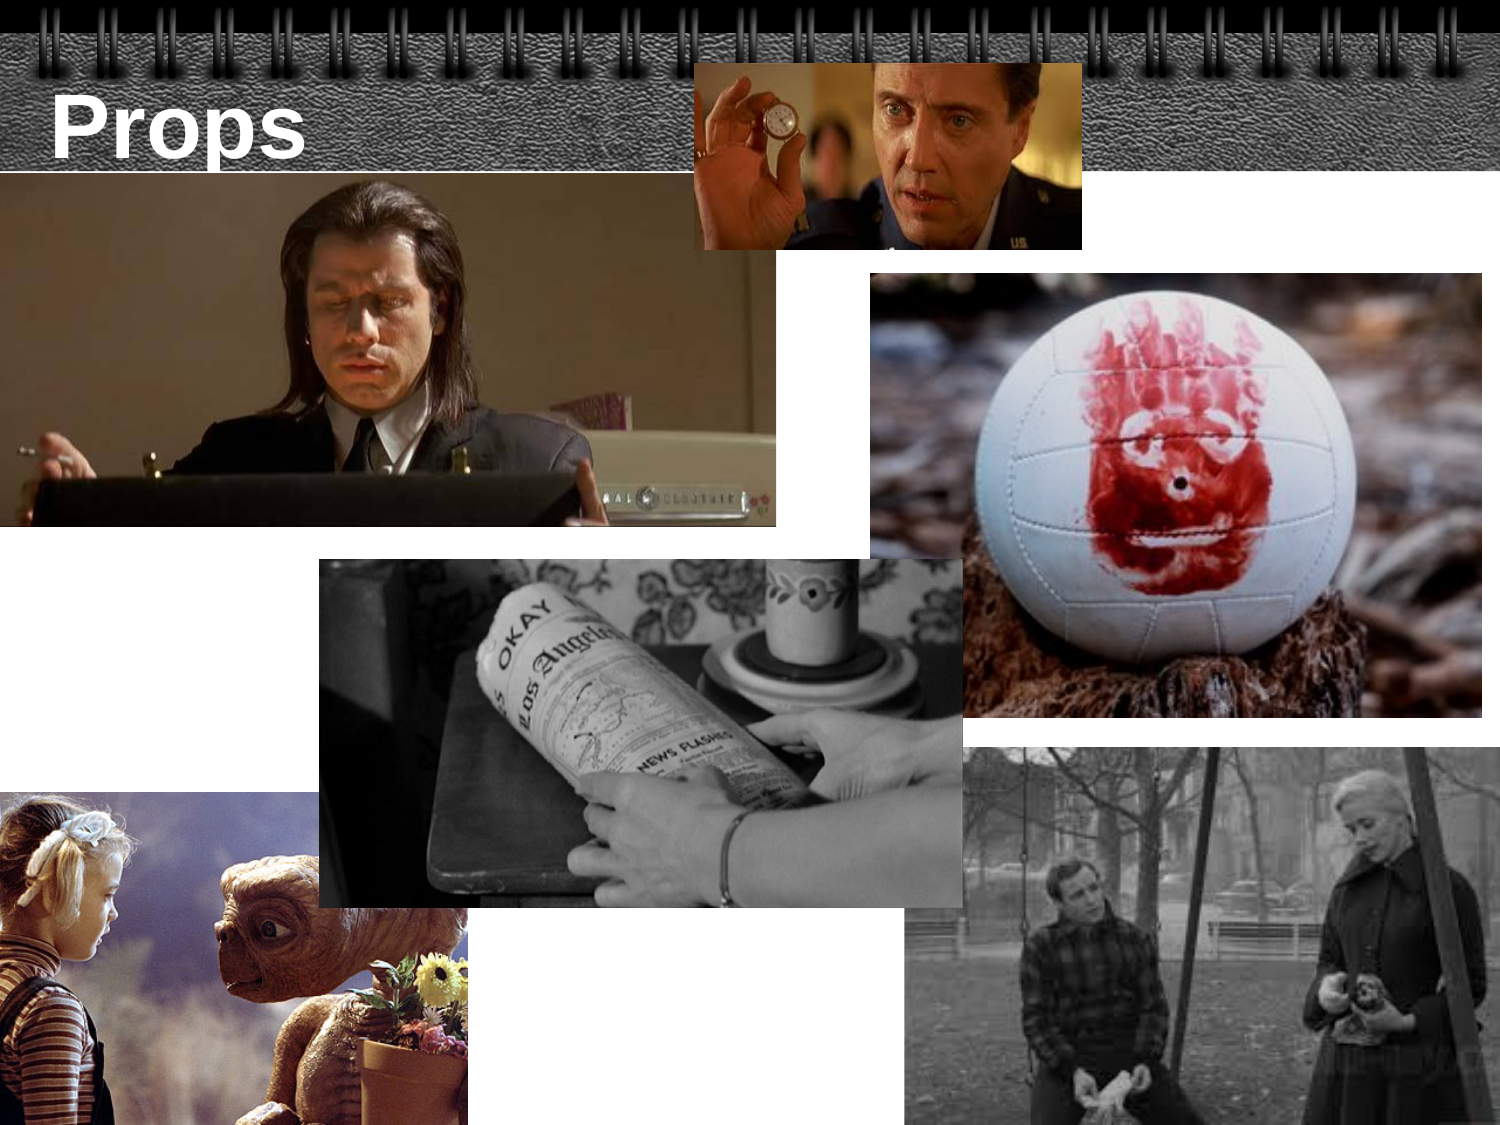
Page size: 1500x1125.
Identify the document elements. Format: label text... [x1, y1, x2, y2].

picture [0, 0, 1500, 1125]
title Props [1086, 71, 1448, 179]
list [0, 173, 777, 527]
title Props [48, 71, 689, 172]
